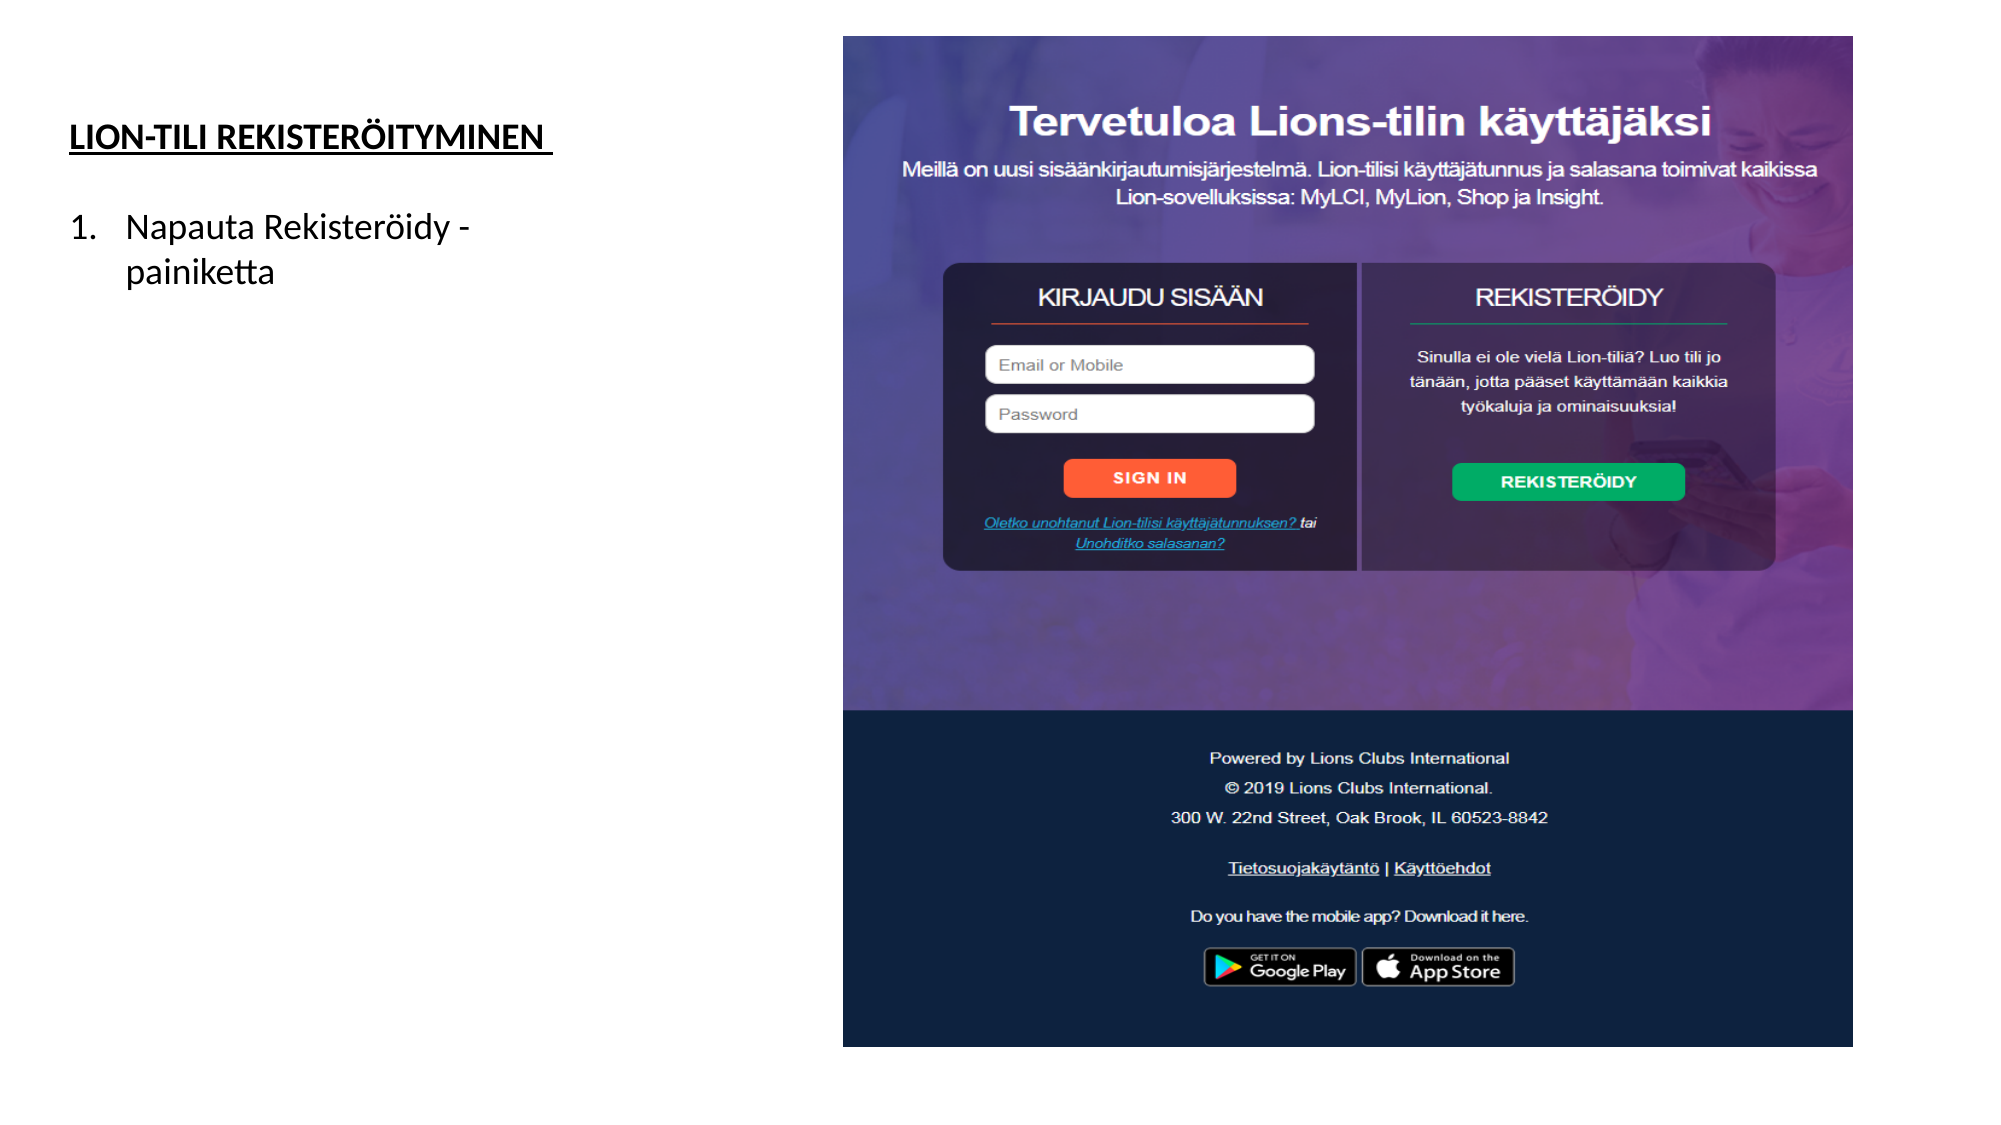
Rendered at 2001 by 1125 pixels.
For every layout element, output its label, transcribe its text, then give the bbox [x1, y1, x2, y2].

picture [843, 36, 1853, 1047]
text_box LION-TILI REKISTERÖITYMINEN Napauta Rekisteröidy -painiketta [54, 104, 609, 300]
